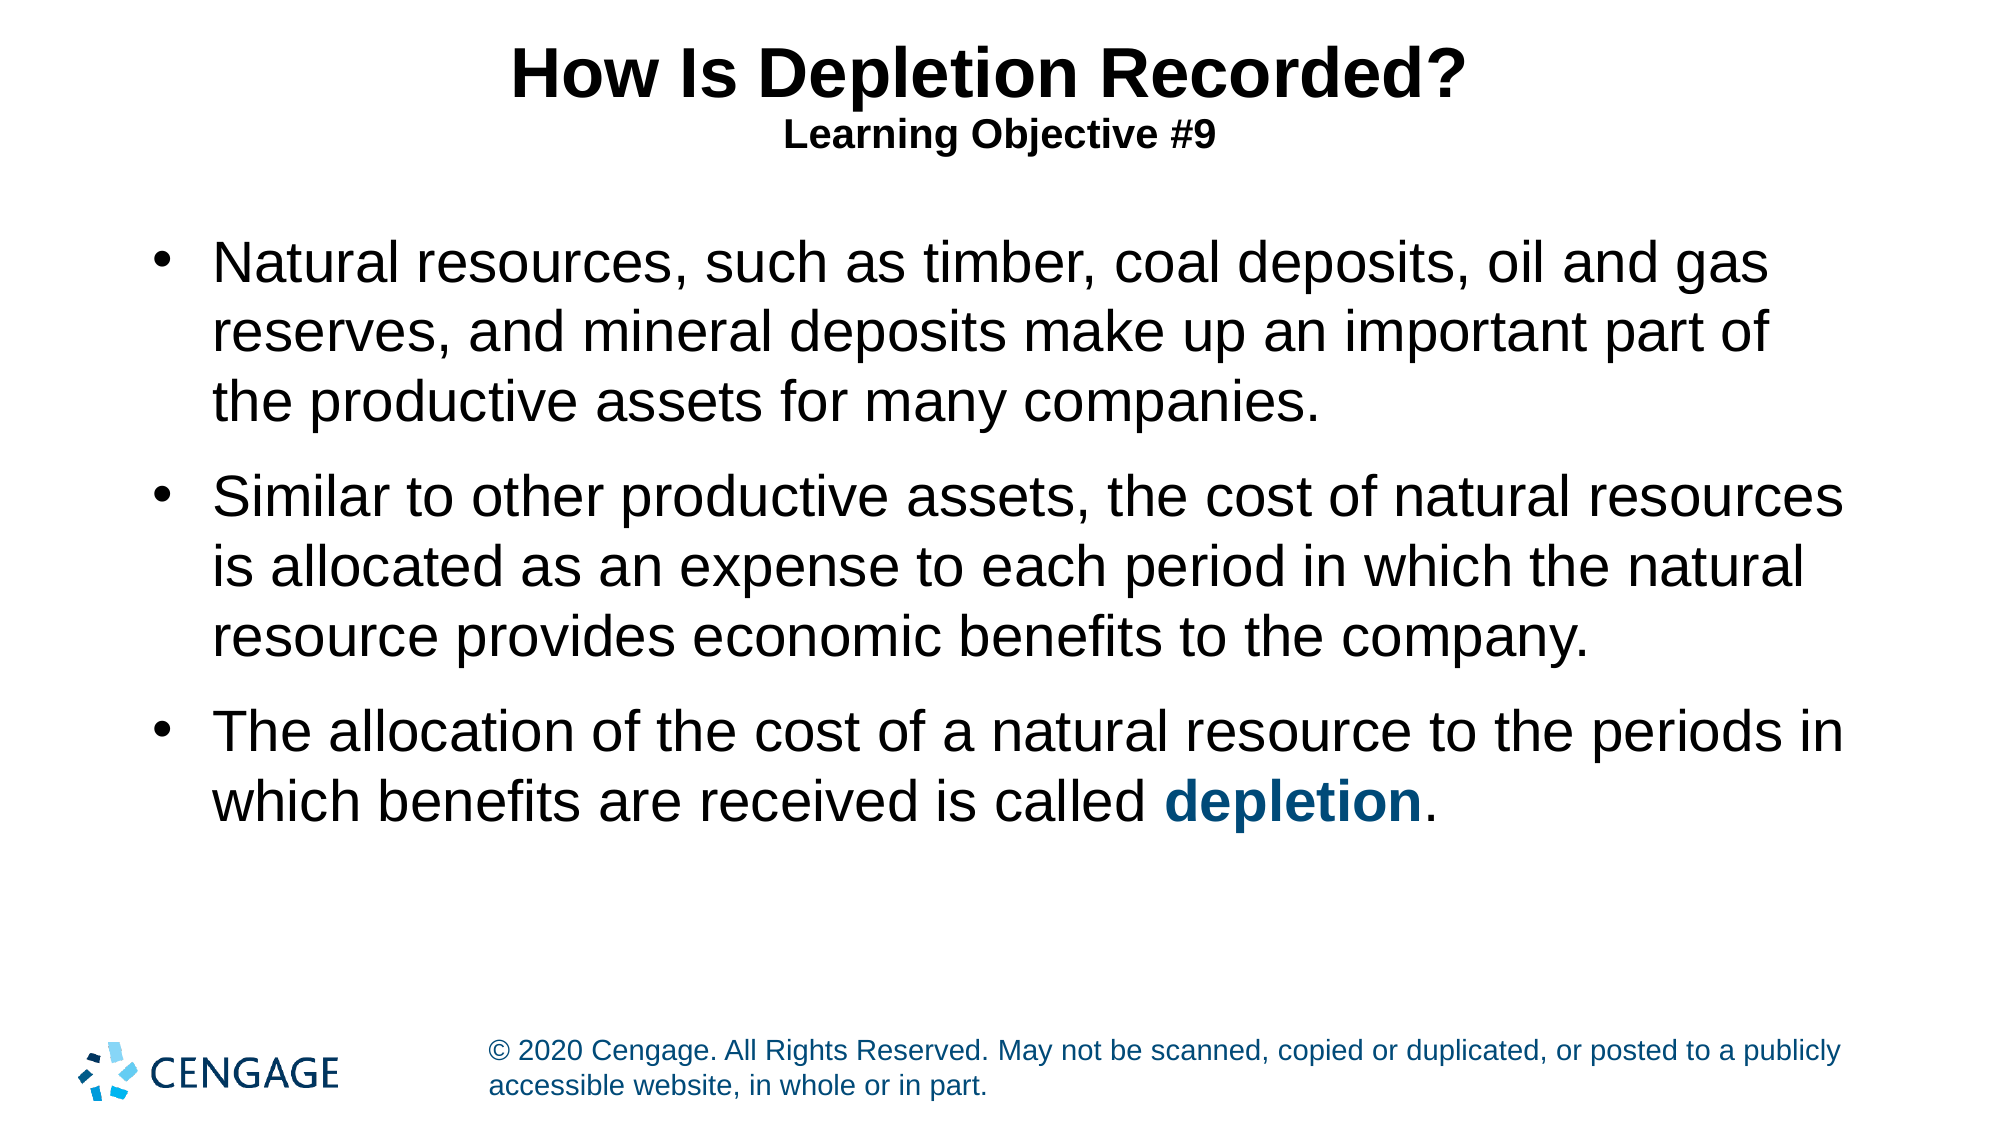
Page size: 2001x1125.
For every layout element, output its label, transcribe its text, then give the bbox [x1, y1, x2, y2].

list Natural resources, such as timber, coal deposits, oil and gas reserves, and mineral deposits make up an important part of the productive assets for many companies. Similar to other productive assets, the cost of natural resources is allocated as an expense to each period in which the natural resource provides economic benefits to the company. The allocation of the cost of a natural resource to the periods in which benefits are received is called depletion. [137, 216, 1863, 997]
picture [78, 1042, 338, 1101]
title How Is Depletion Recorded? Learning Objective #9 [137, 22, 1863, 173]
